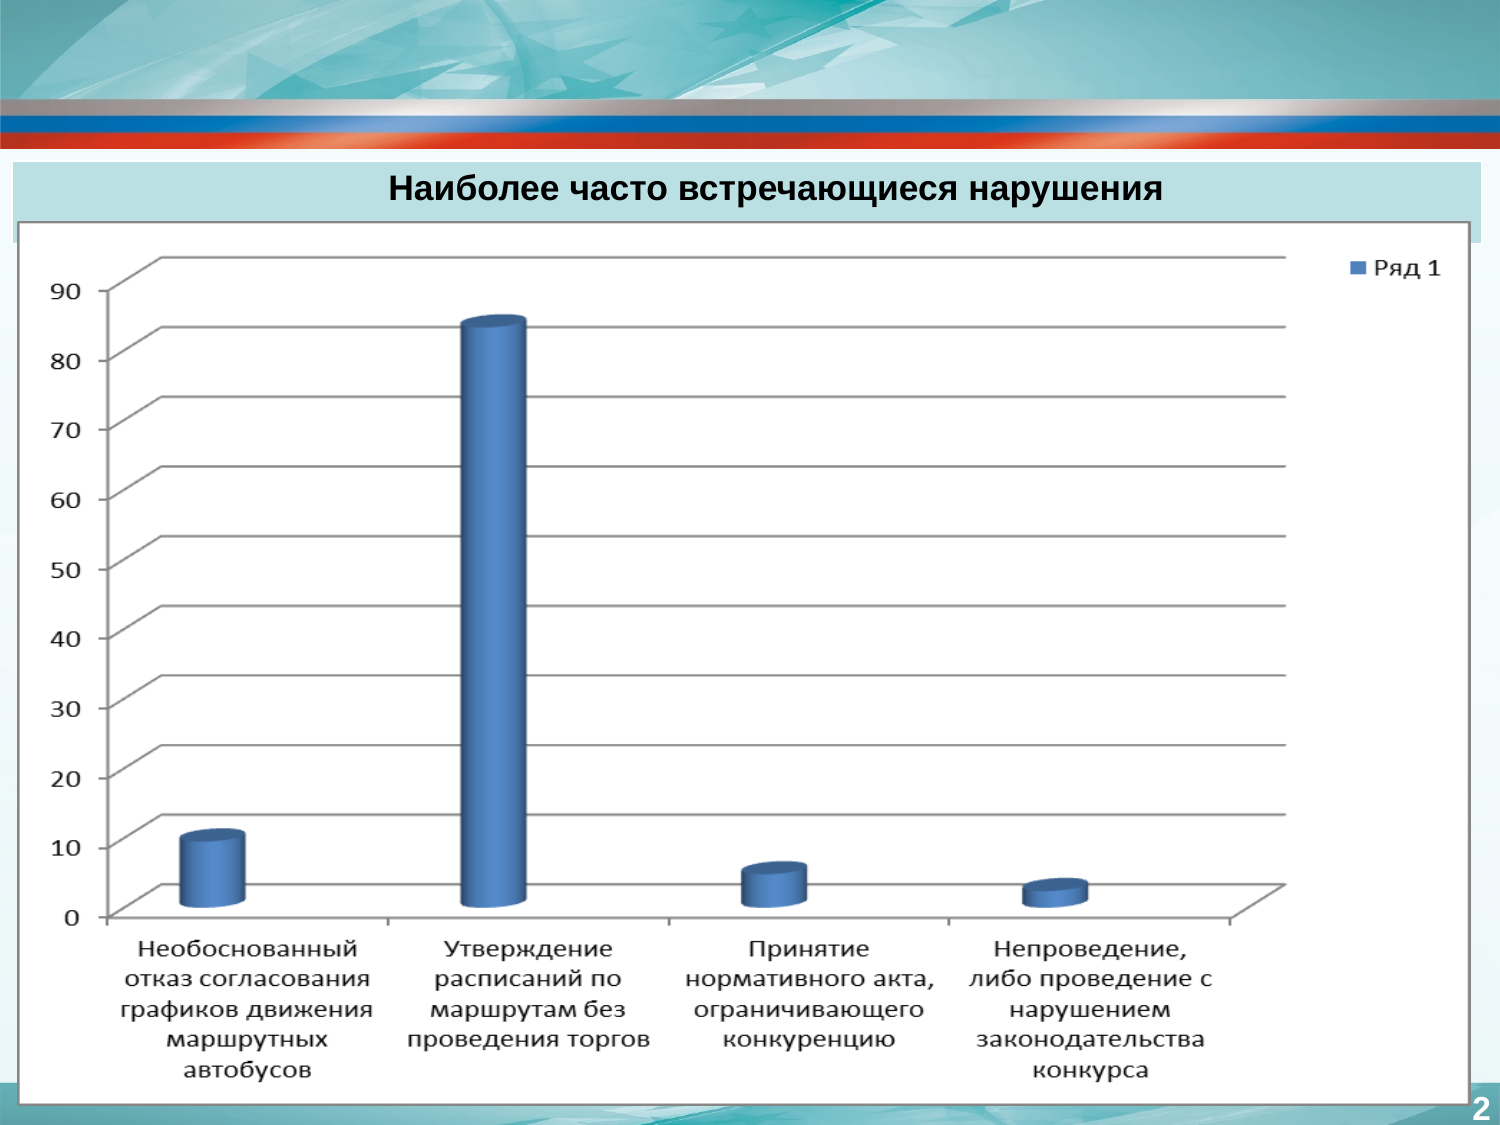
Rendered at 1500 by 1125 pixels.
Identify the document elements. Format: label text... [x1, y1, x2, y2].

table_header Наиболее часто встречающиеся нарушения [13, 162, 1481, 243]
picture [0, 0, 1500, 1125]
slide_number 2 [1155, 1079, 1500, 1125]
